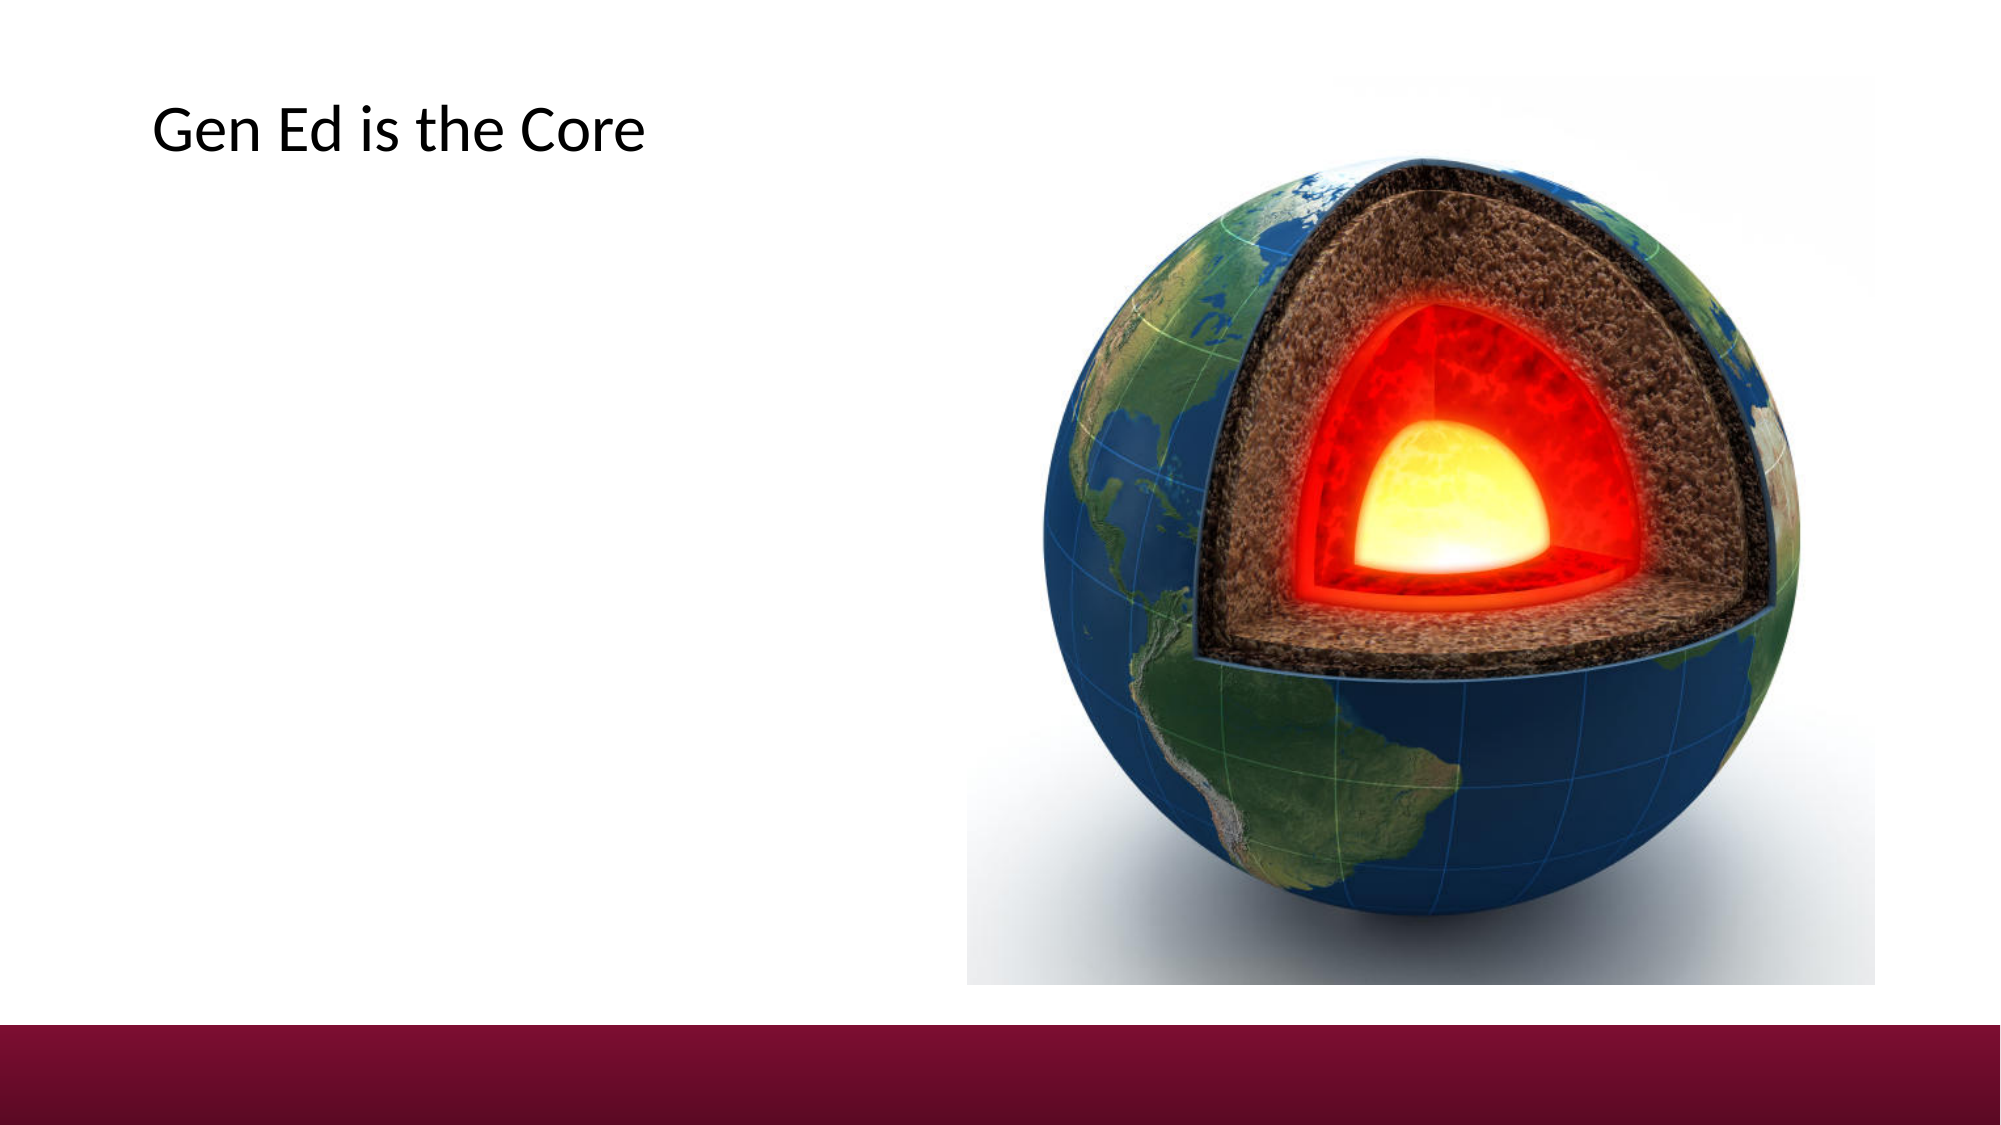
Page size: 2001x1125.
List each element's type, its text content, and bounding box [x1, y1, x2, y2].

picture [967, 76, 1875, 985]
title Gen Ed is the Core [137, 59, 1863, 200]
